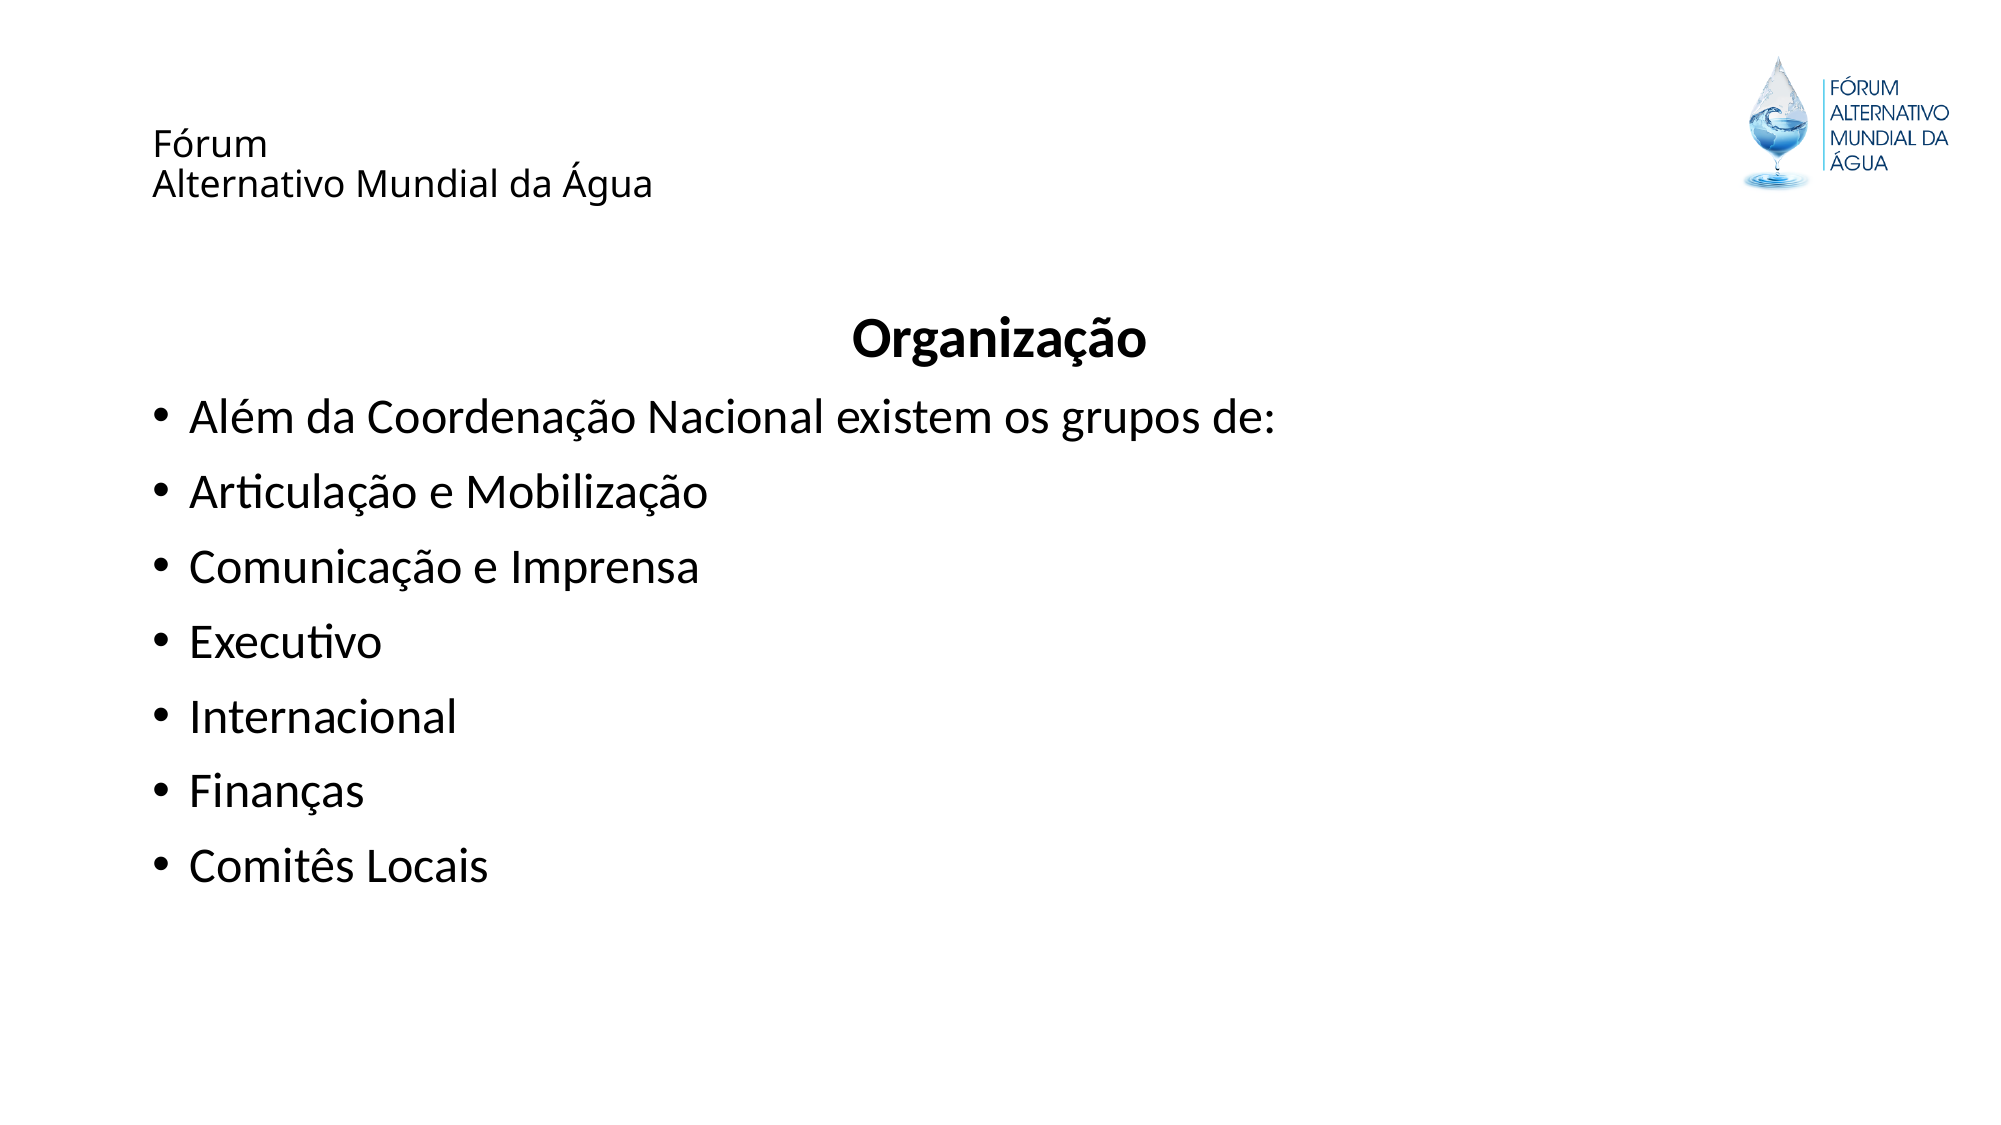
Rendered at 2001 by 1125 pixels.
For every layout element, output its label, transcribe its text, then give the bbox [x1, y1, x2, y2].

picture [1713, 37, 1980, 212]
title Fórum Alternativo Mundial da Água [137, 59, 1863, 278]
list Organização Além da Coordenação Nacional existem os grupos de: Articulação e Mobilização Comunicação e Imprensa Executivo Internacional Finanças Comitês Locais [137, 299, 1863, 1014]
